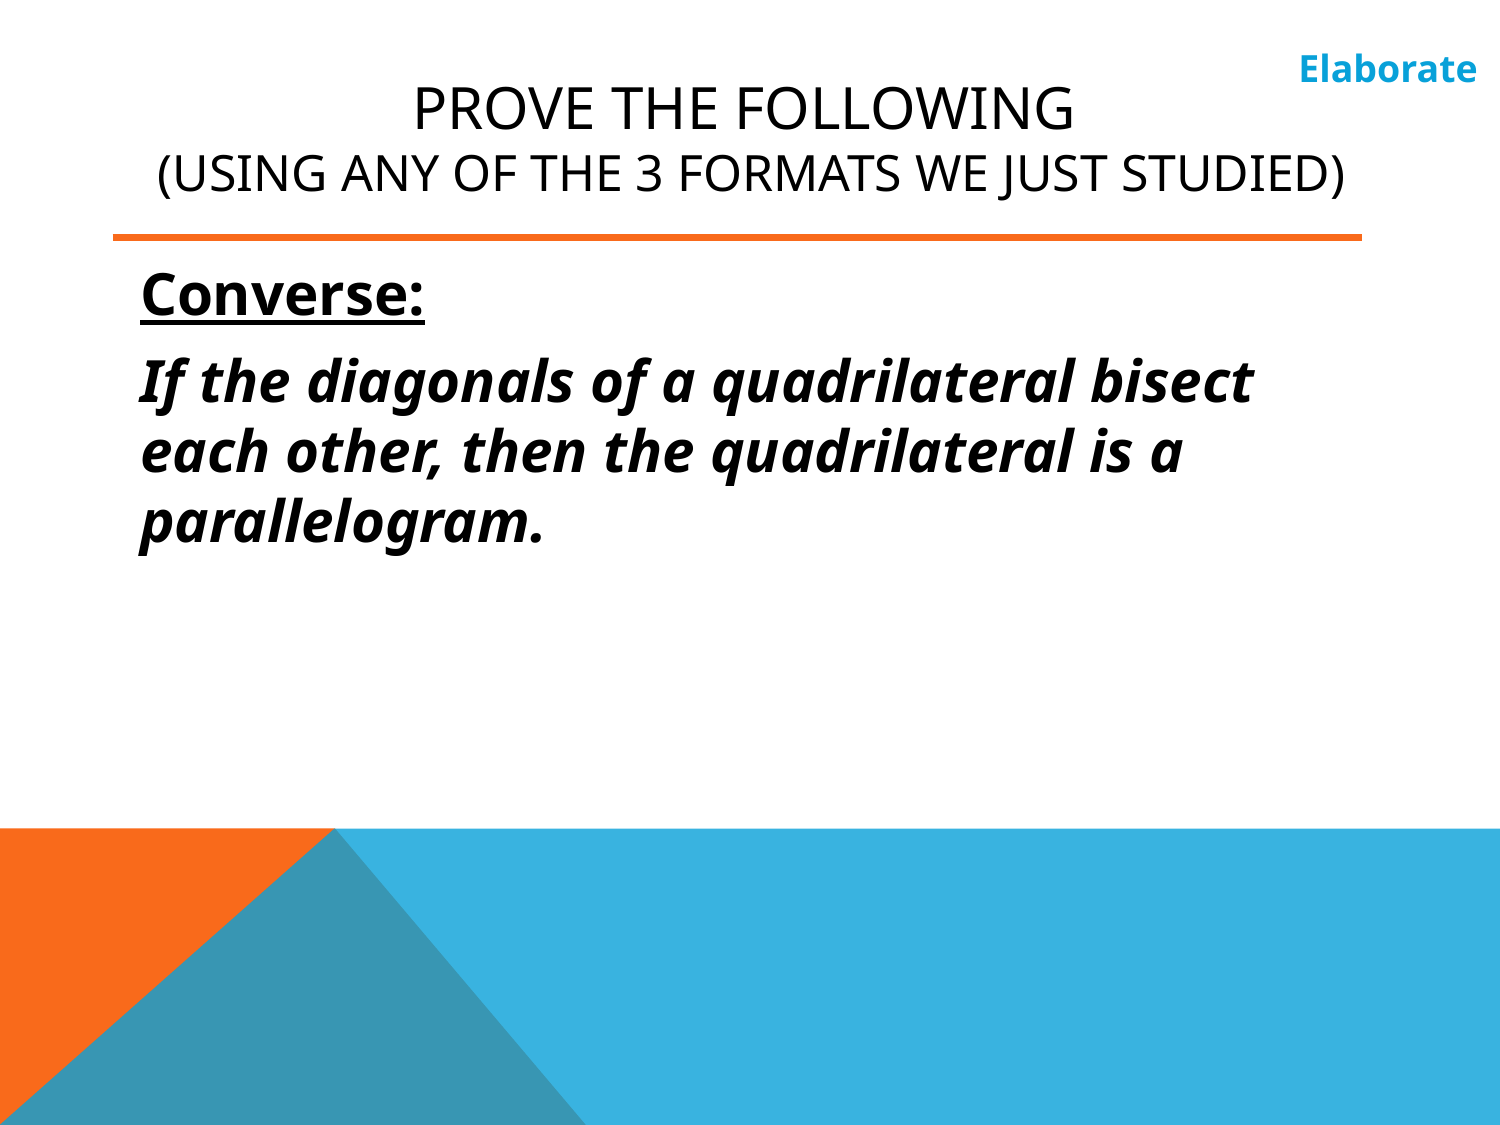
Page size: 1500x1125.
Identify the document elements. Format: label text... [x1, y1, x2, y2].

list Converse: If the diagonals of a quadrilateral bisect each other, then the quadrilateral is a parallelogram. [125, 249, 1363, 525]
title Prove the following (Using any of the 3 formats we just studied) [135, 60, 1369, 213]
text_box Elaborate [1283, 37, 1493, 98]
